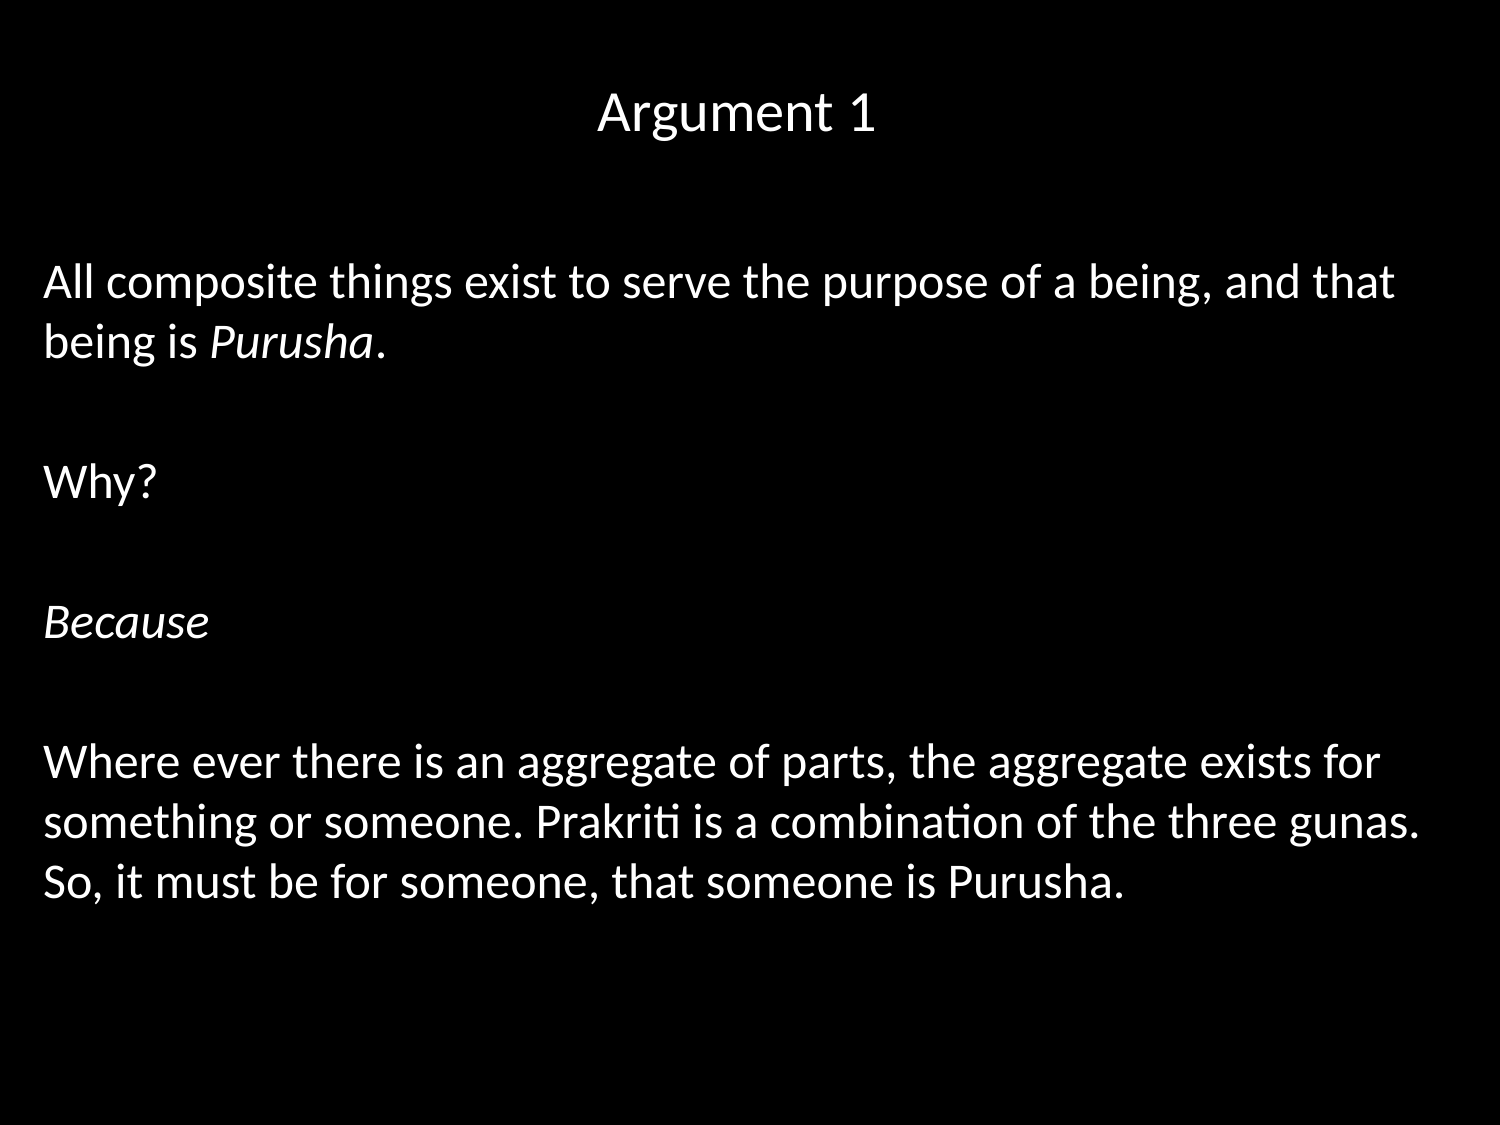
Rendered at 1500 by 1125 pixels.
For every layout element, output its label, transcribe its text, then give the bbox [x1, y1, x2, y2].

list All composite things exist to serve the purpose of a being, and that being is Purusha. Why? Because Where ever there is an aggregate of parts, the aggregate exists for something or someone. Prakriti is a combination of the three gunas. So, it must be for someone, that someone is Purusha. [28, 170, 1474, 1079]
title Argument 1 [62, 45, 1413, 170]
